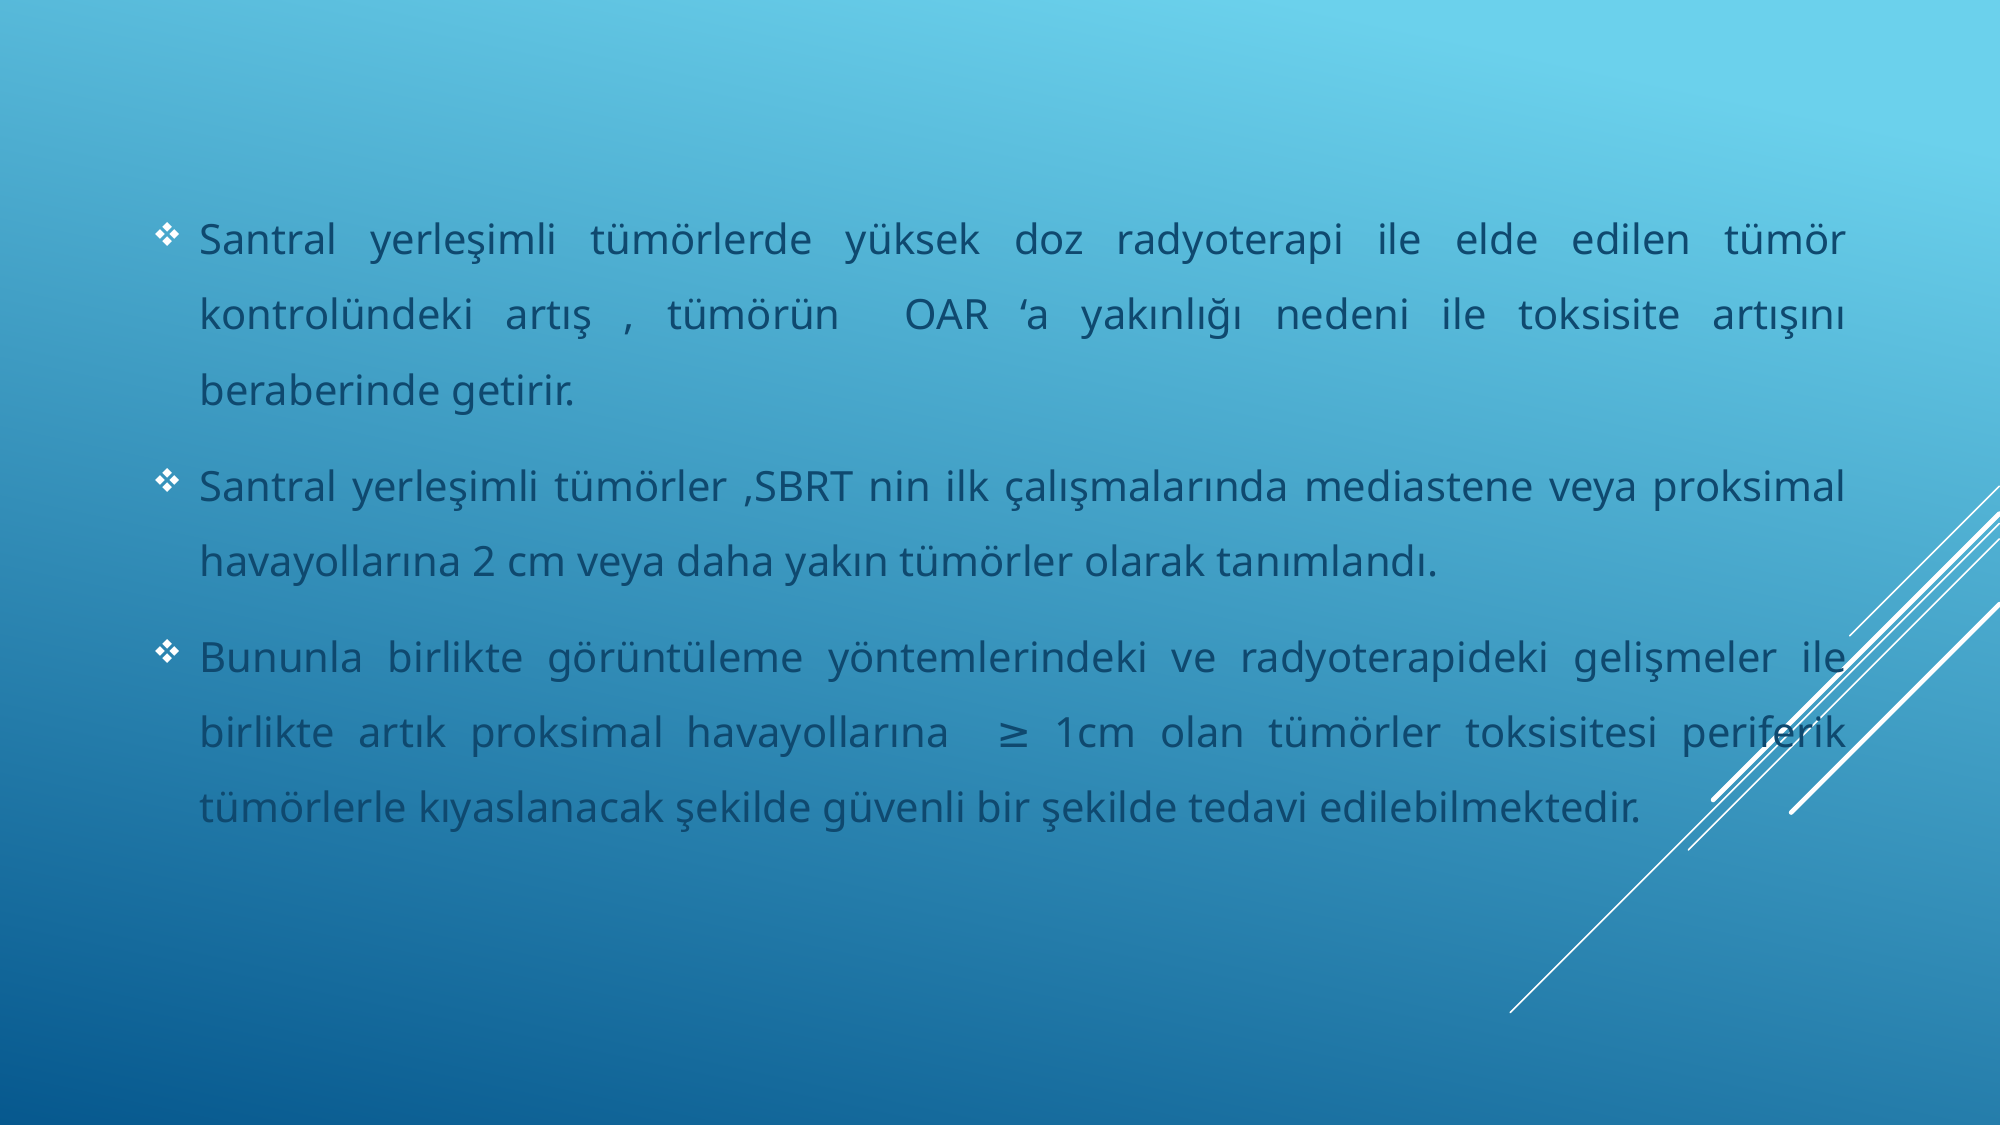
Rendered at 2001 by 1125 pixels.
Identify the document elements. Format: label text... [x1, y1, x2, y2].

list Santral yerleşimli tümörlerde yüksek doz radyoterapi ile elde edilen tümör kontrolündeki artış , tümörün OAR ‘a yakınlığı nedeni ile toksisite artışını beraberinde getirir. Santral yerleşimli tümörler ,SBRT nin ilk çalışmalarında mediastene veya proksimal havayollarına 2 cm veya daha yakın tümörler olarak tanımlandı. Bununla birlikte görüntüleme yöntemlerindeki ve radyoterapideki gelişmeler ile birlikte artık proksimal havayollarına ≥ 1cm olan tümörler toksisitesi periferik tümörlerle kıyaslanacak şekilde güvenli bir şekilde tedavi edilebilmektedir. [137, 76, 1863, 1014]
